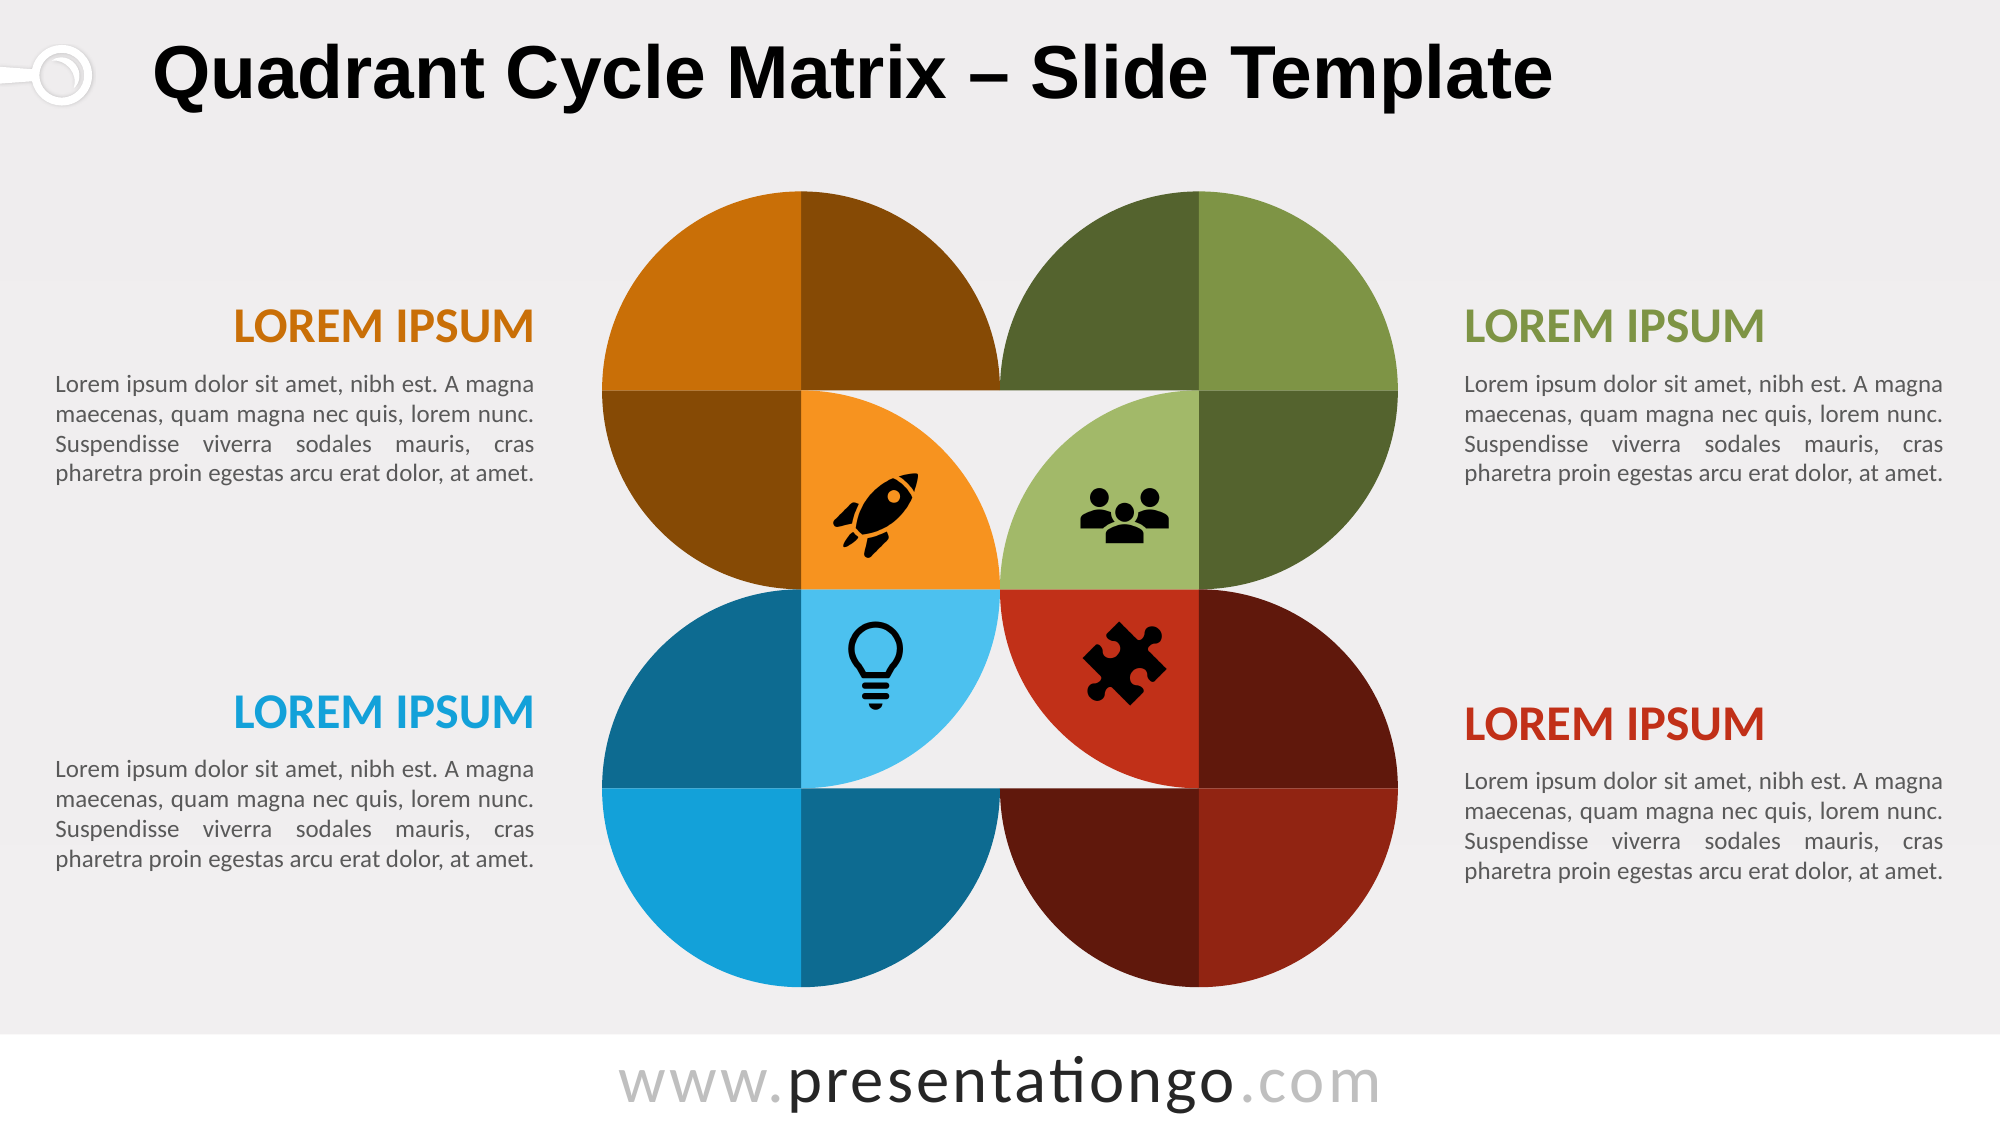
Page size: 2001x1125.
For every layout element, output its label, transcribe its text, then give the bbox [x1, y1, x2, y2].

text_box [998, 787, 1197, 989]
text_box [803, 190, 1000, 392]
text_box [1000, 392, 1200, 591]
text_box [601, 589, 803, 787]
title Quadrant Cycle Matrix – Slide Template [137, 26, 1863, 148]
text_box [1197, 190, 1399, 392]
text_box [601, 392, 803, 591]
text_box [1197, 588, 1399, 787]
text_box [998, 190, 1197, 392]
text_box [1464, 284, 1945, 497]
text_box [1197, 787, 1399, 989]
picture [825, 615, 926, 716]
text_box [803, 389, 1002, 591]
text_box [1464, 682, 1945, 895]
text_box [55, 669, 536, 882]
text_box [1000, 591, 1197, 787]
picture [825, 465, 926, 566]
text_box [803, 591, 1001, 790]
picture [1074, 465, 1175, 566]
text_box [803, 787, 1000, 989]
text_box [601, 787, 803, 989]
text_box [601, 190, 803, 392]
picture [1074, 615, 1175, 716]
text_box [1200, 392, 1399, 589]
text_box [55, 284, 536, 497]
